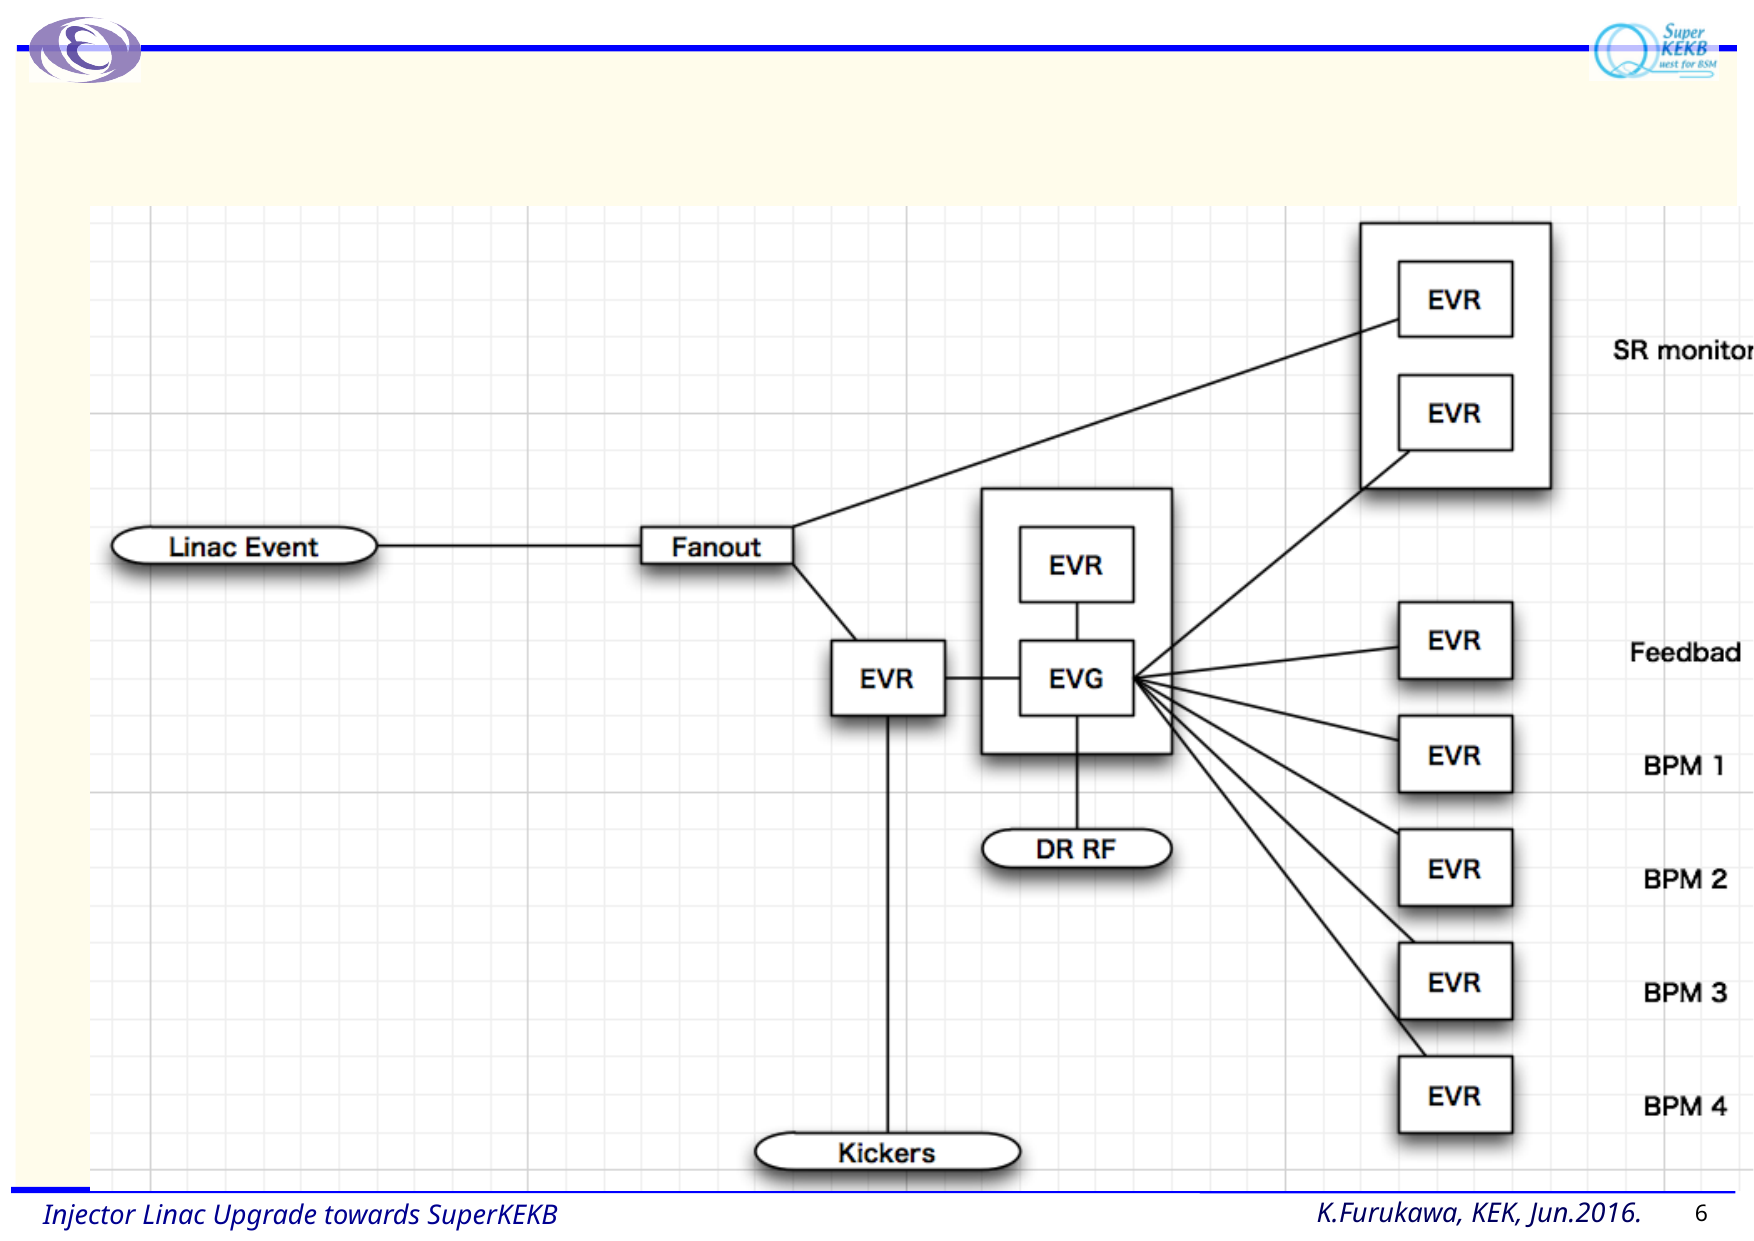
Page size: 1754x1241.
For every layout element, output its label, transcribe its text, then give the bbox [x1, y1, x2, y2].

picture [90, 205, 1754, 1191]
slide_number 6 [1621, 1198, 1725, 1232]
